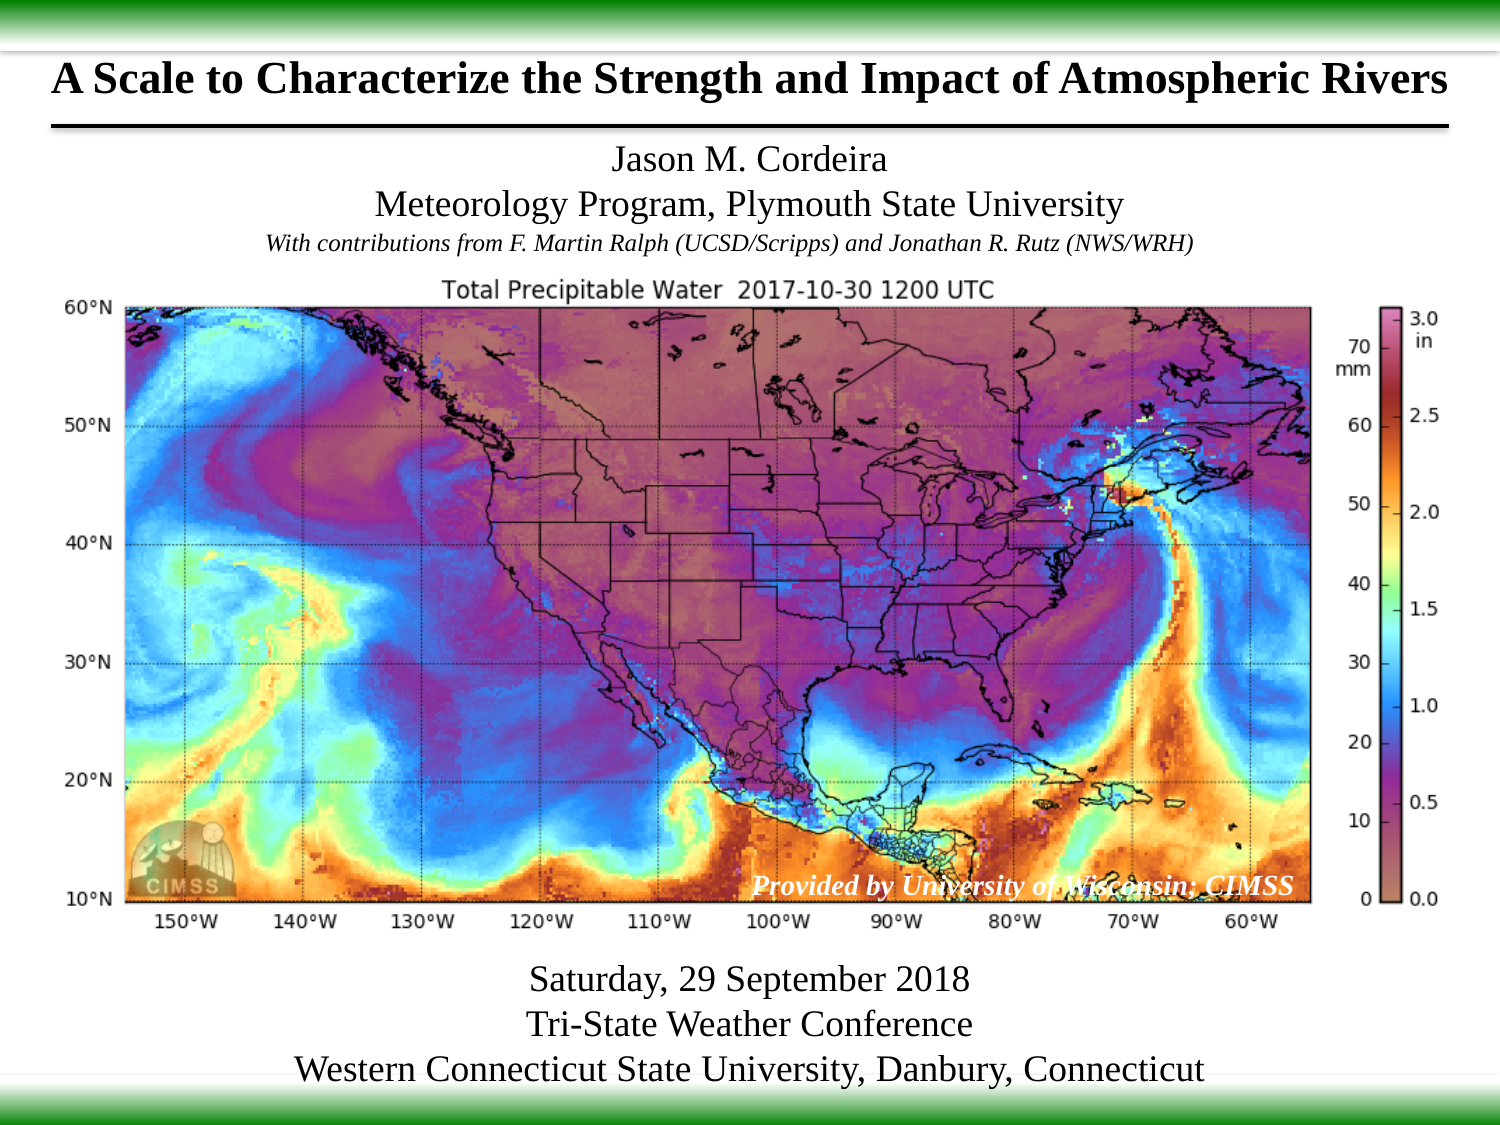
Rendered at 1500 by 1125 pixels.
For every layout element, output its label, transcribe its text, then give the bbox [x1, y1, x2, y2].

picture [49, 275, 1450, 934]
text_box [0, 0, 1500, 51]
text_box Jason M. Cordeira Meteorology Program, Plymouth State University [359, 135, 1140, 219]
text_box [0, 1075, 1500, 1125]
text_box A Scale to Characterize the Strength and Impact of Atmospheric Rivers [25, 40, 1475, 111]
text_box With contributions from F. Martin Ralph (UCSD/Scripps) and Jonathan R. Rutz (NWS/WRH) [250, 219, 1210, 264]
text_box Saturday, 29 September 2018 Tri-State Weather Conference Western Connecticut State University, Danbury, Connecticut [278, 946, 1221, 1096]
